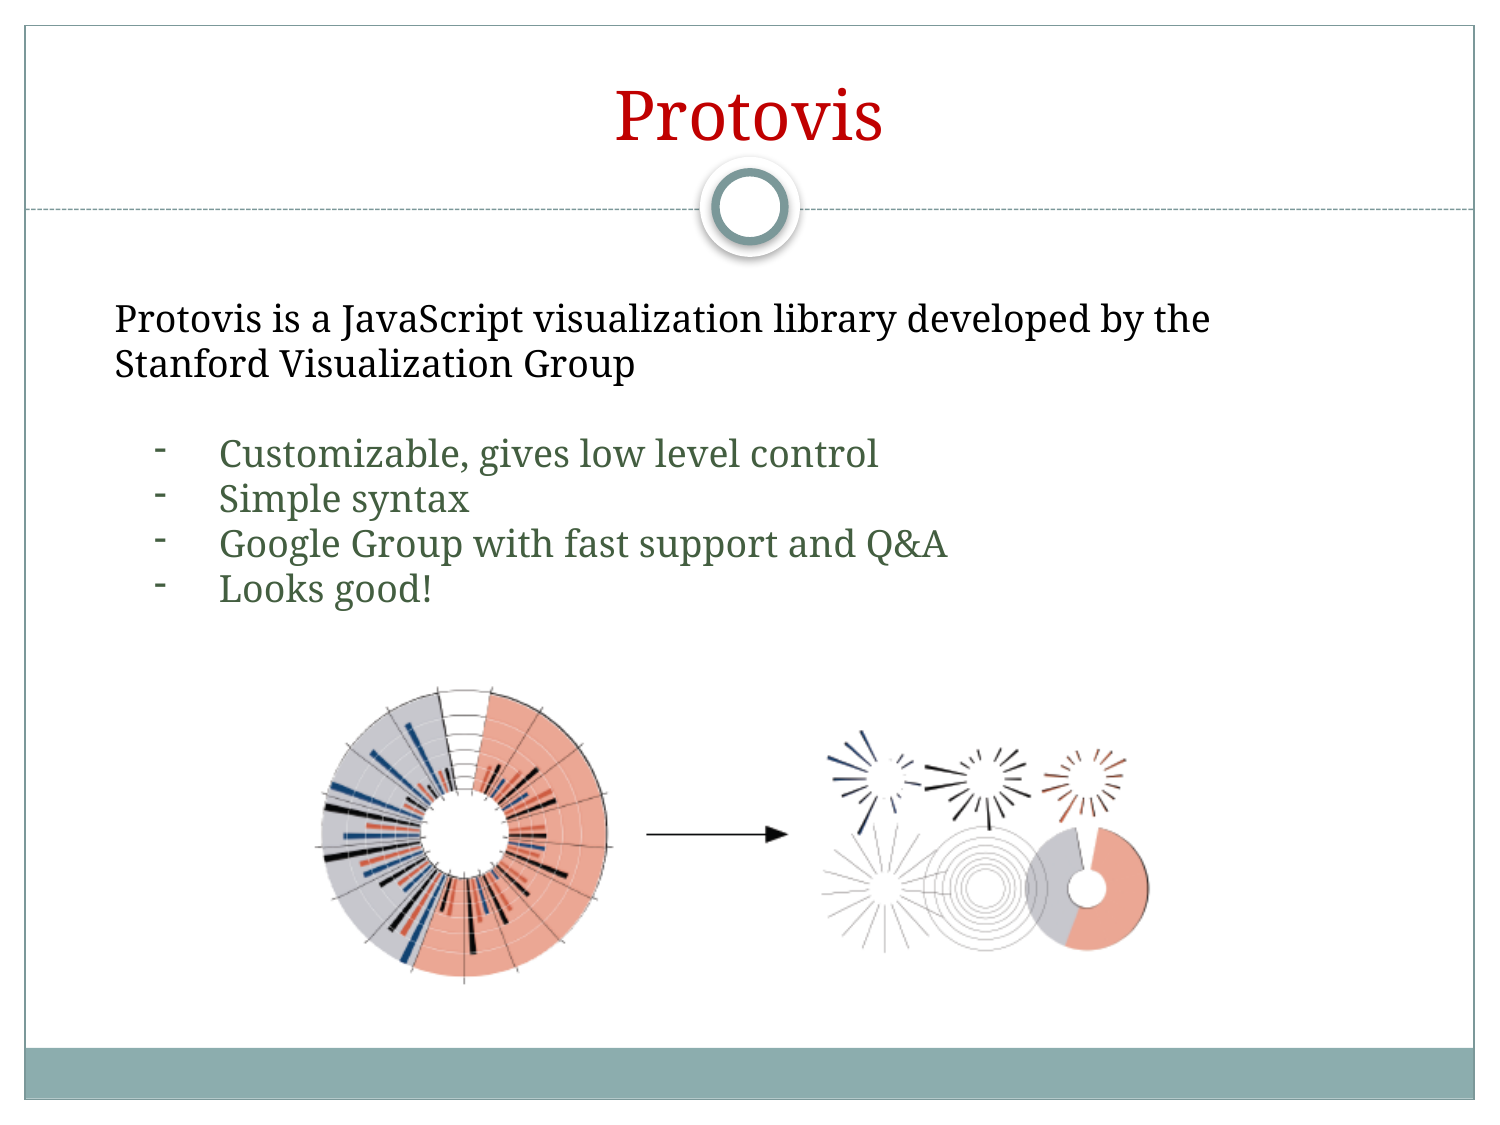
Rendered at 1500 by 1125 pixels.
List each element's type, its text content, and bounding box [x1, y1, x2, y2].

picture [287, 624, 1184, 1019]
title Protovis [49, 37, 1450, 162]
text_box Protovis is a JavaScript visualization library developed by the Stanford Visualization Group Customizable, gives low level control Simple syntax Google Group with fast support and Q&A Looks good! [99, 287, 1388, 618]
